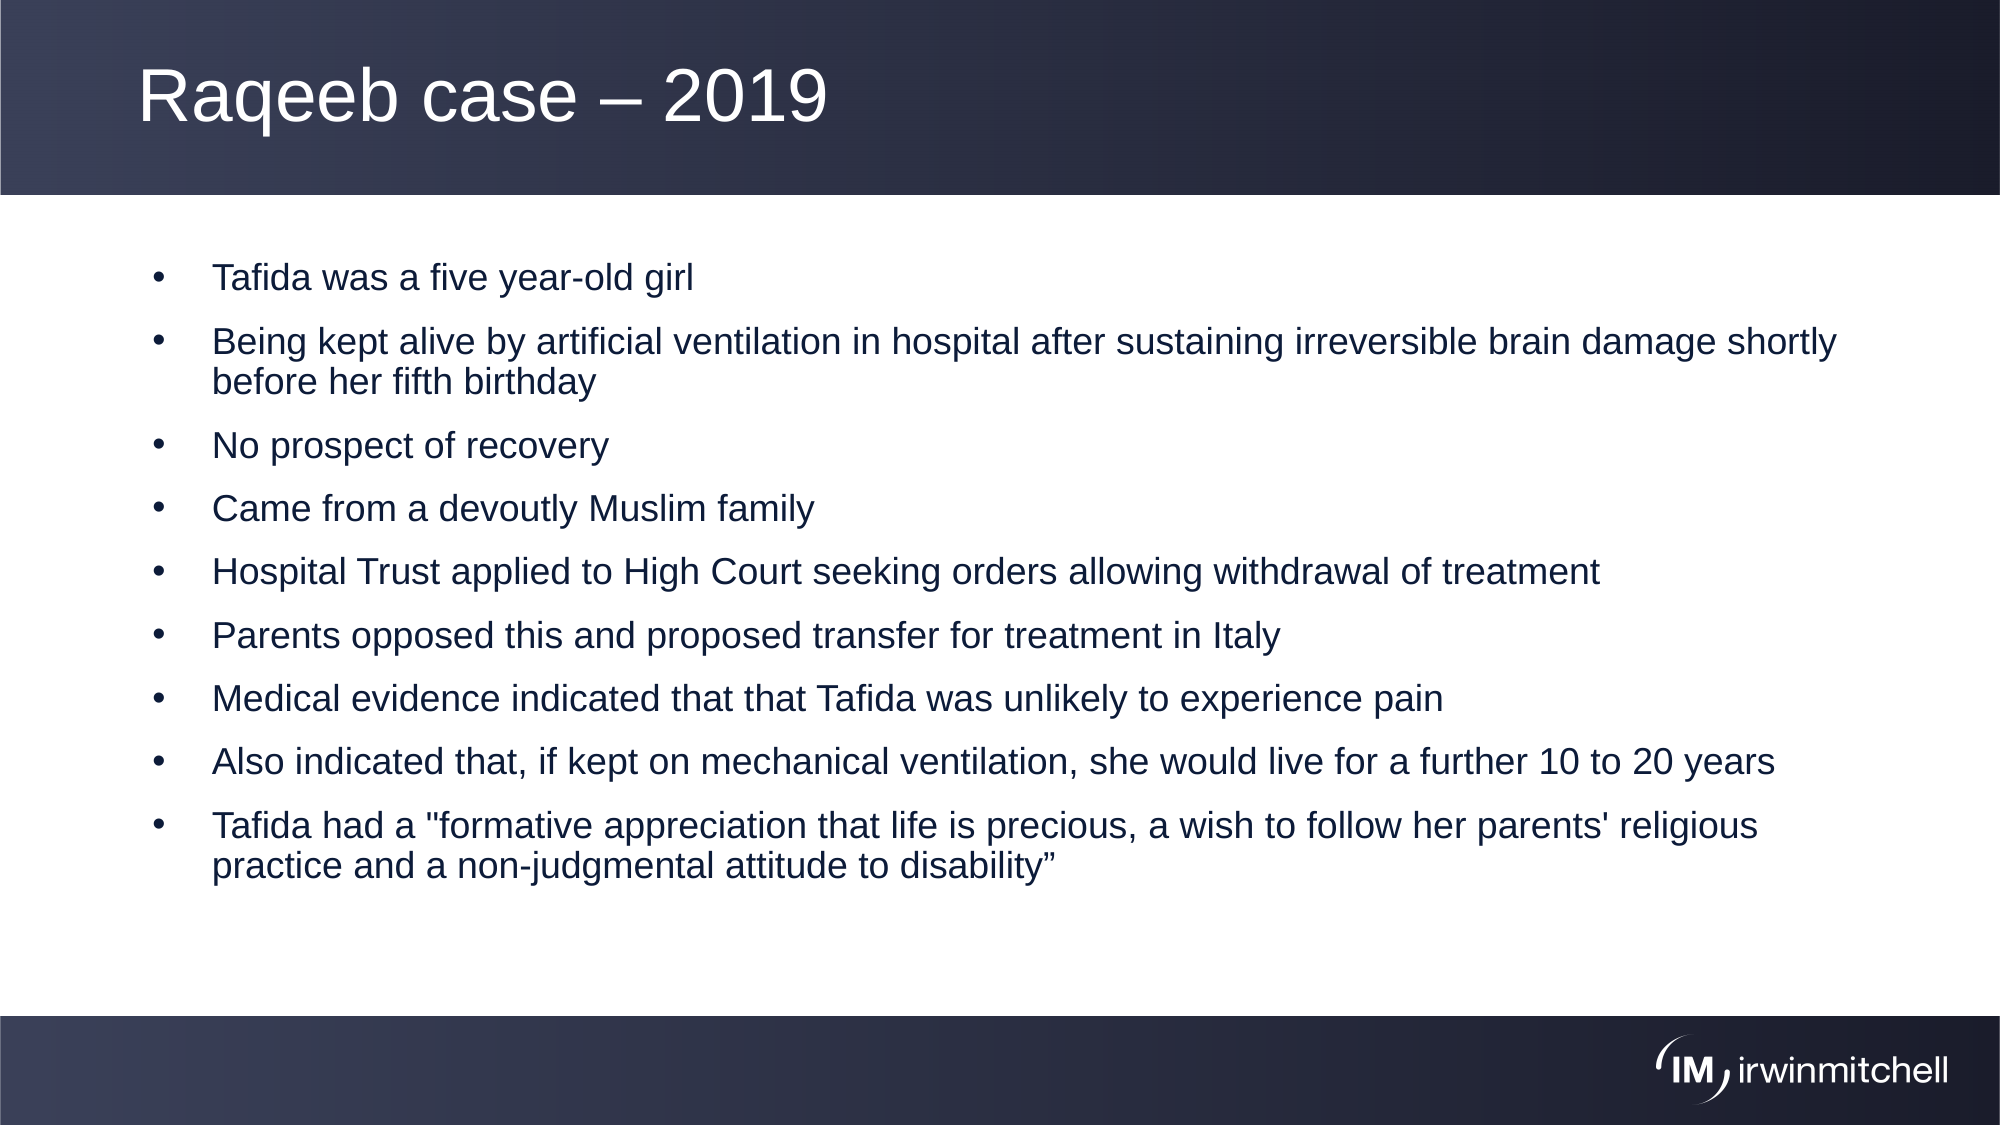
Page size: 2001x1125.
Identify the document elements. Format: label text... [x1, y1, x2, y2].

title Raqeeb case – 2019 [137, 42, 1863, 153]
picture [0, 0, 2000, 195]
list Tafida was a five year-old girl Being kept alive by artificial ventilation in hospital after sustaining irreversible brain damage shortly before her fifth birthday No prospect of recovery Came from a devoutly Muslim family Hospital Trust applied to High Court seeking orders allowing withdrawal of treatment Parents opposed this and proposed transfer for treatment in Italy Medical evidence indicated that that Tafida was unlikely to experience pain Also indicated that, if kept on mechanical ventilation, she would live for a further 10 to 20 years Tafida had a "formative appreciation that life is precious, a wish to follow her parents' religious practice and a non-judgmental attitude to disability” [137, 251, 1863, 963]
picture [0, 1016, 2000, 1125]
